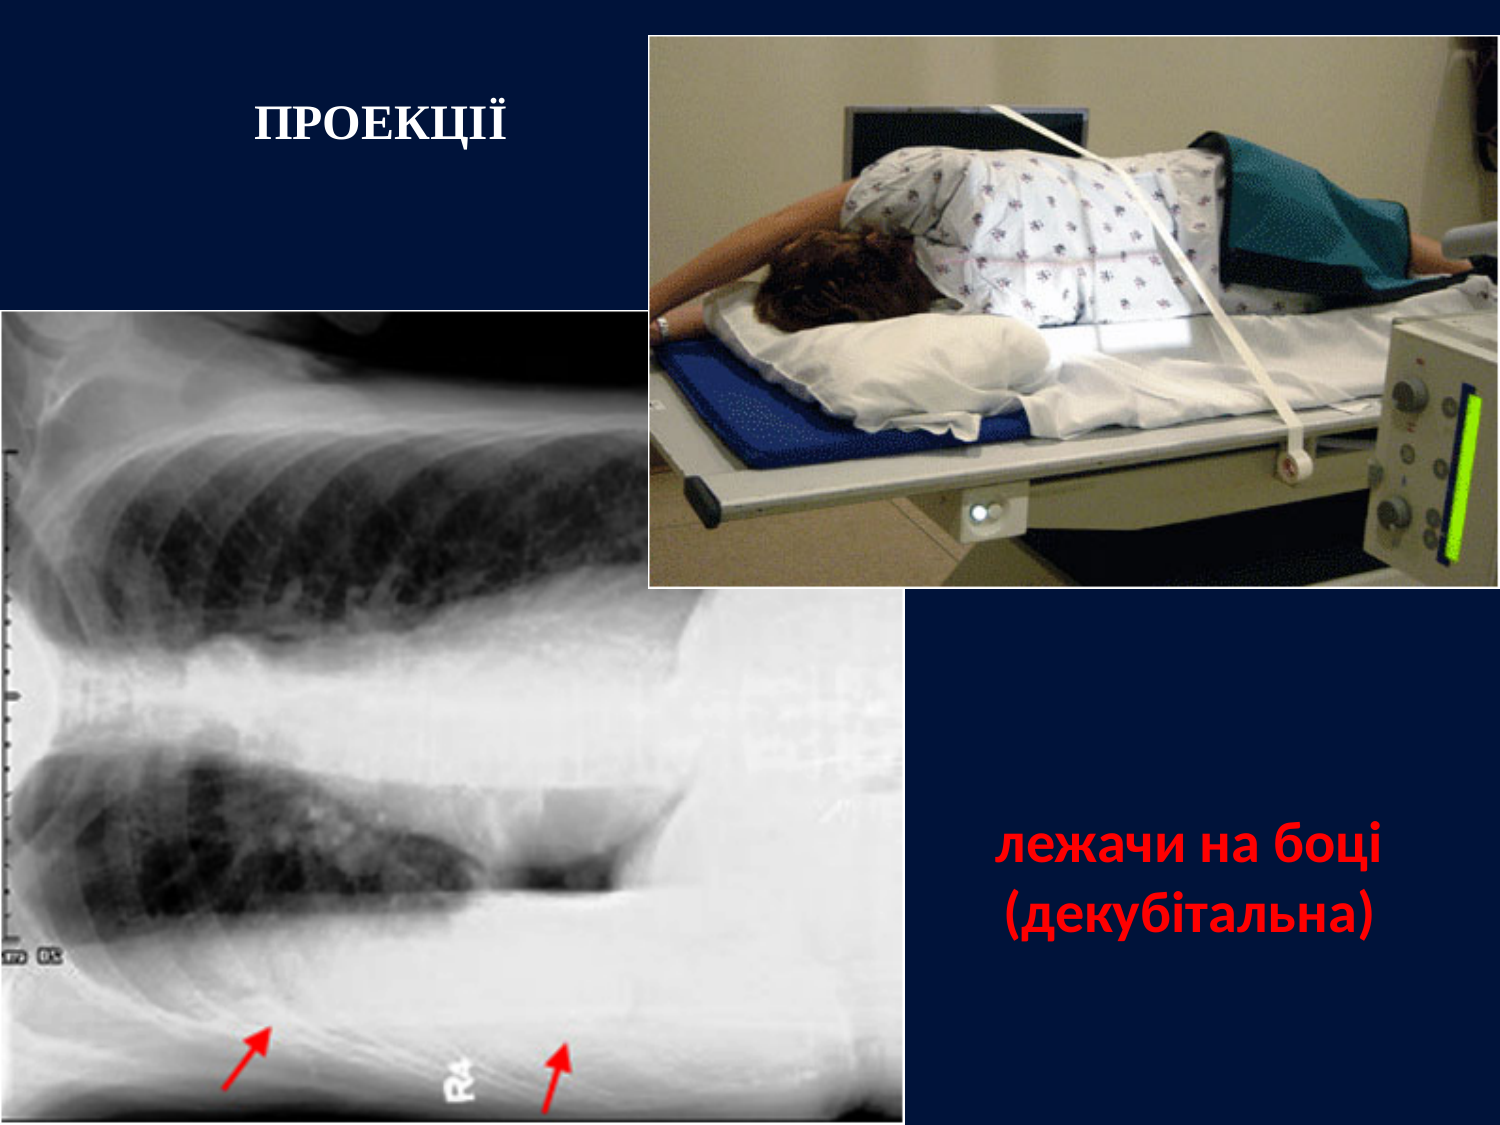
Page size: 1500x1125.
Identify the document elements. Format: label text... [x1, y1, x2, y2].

picture [0, 34, 1500, 1125]
text_box лежачи на боці (декубітальна) [972, 796, 1407, 952]
title ПРОЕКЦІЇ [117, 82, 643, 157]
